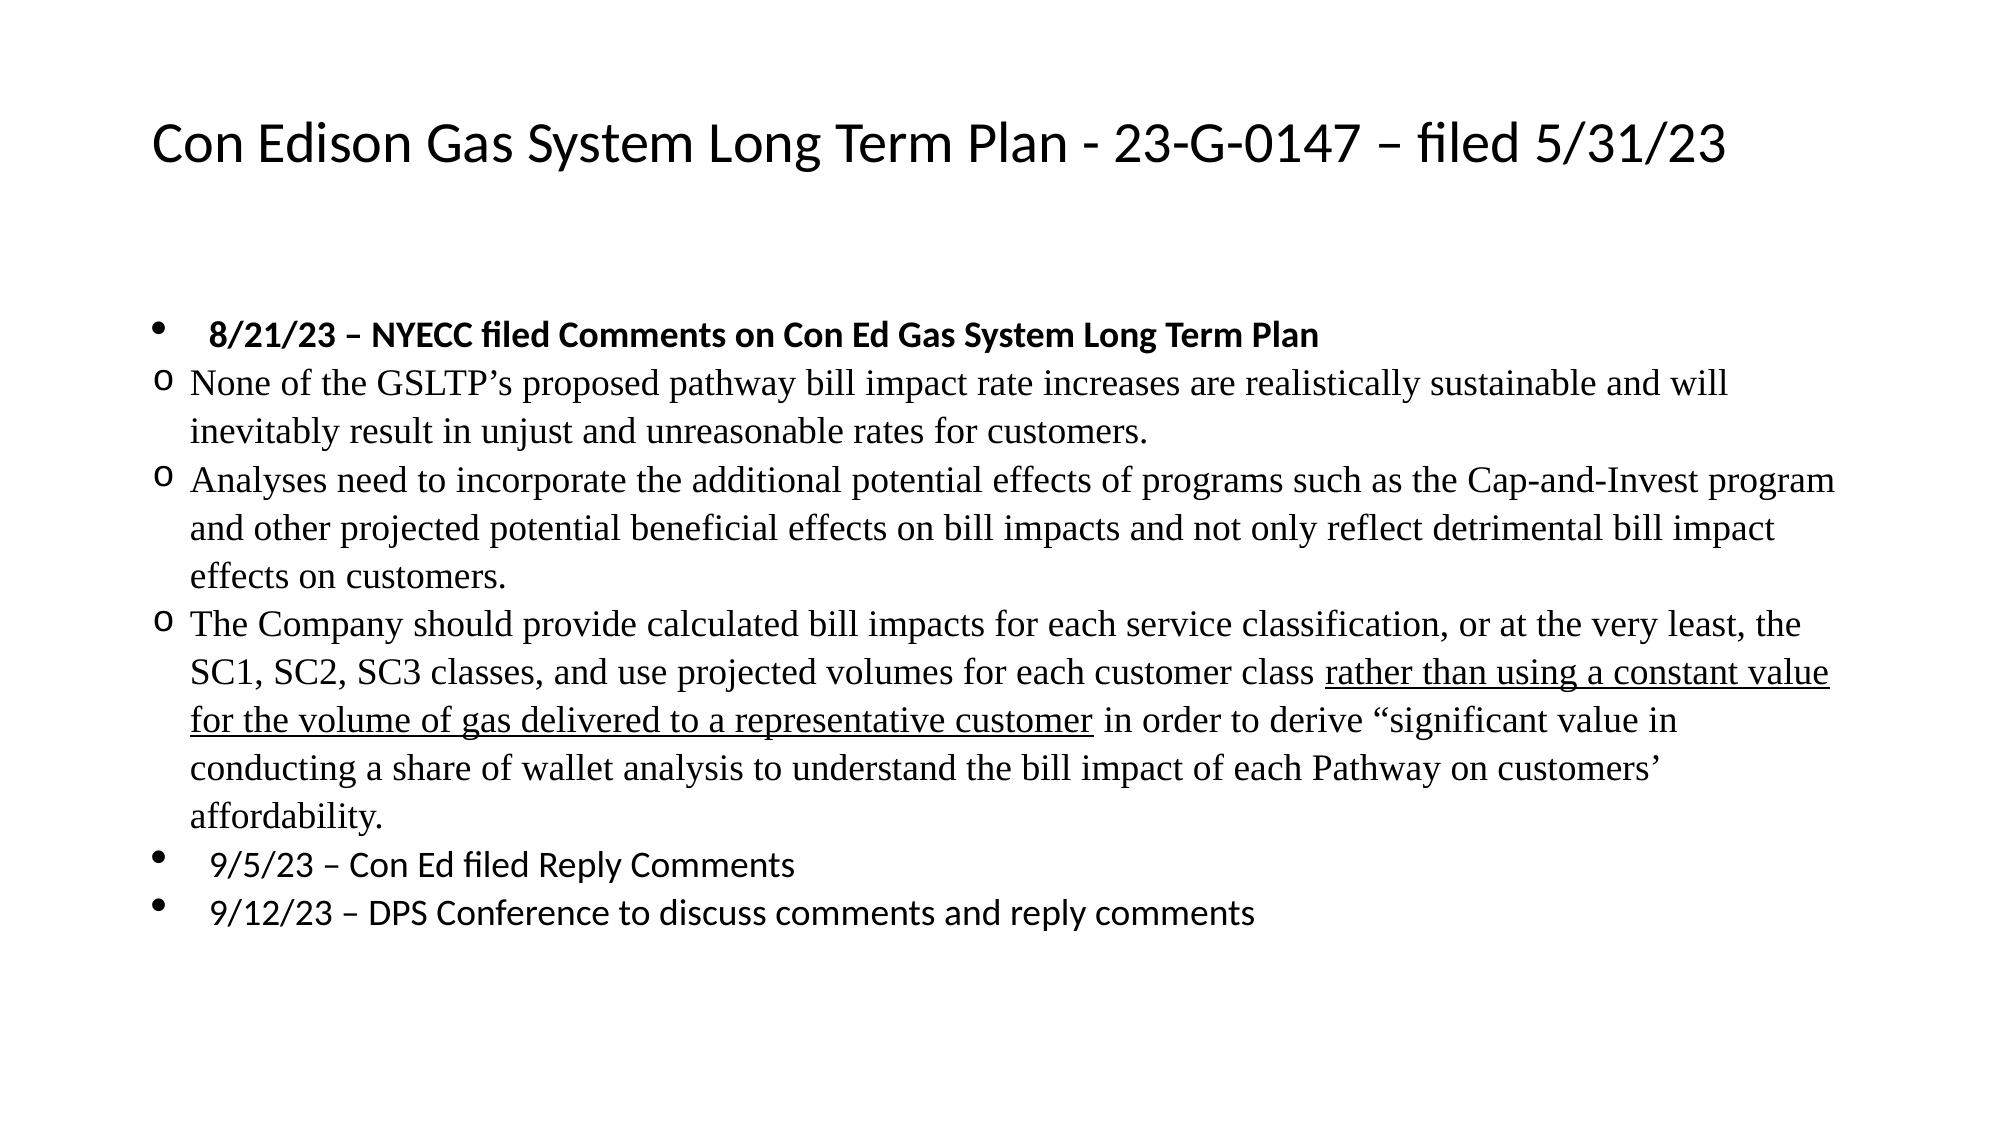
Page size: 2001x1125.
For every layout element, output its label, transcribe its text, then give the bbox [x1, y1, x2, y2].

title Con Edison Gas System Long Term Plan - 23-G-0147 – filed 5/31/23 [137, 59, 1863, 278]
list 8/21/23 – NYECC filed Comments on Con Ed Gas System Long Term Plan None of the GSLTP’s proposed pathway bill impact rate increases are realistically sustainable and will inevitably result in unjust and unreasonable rates for customers. Analyses need to incorporate the additional potential effects of programs such as the Cap-and-Invest program and other projected potential beneficial effects on bill impacts and not only reflect detrimental bill impact effects on customers. The Company should provide calculated bill impacts for each service classification, or at the very least, the SC1, SC2, SC3 classes, and use projected volumes for each customer class rather than using a constant value for the volume of gas delivered to a representative customer in order to derive “significant value in conducting a share of wallet analysis to understand the bill impact of each Pathway on customers’ affordability. 9/5/23 – Con Ed filed Reply Comments 9/12/23 – DPS Conference to discuss comments and reply comments [137, 299, 1863, 1014]
